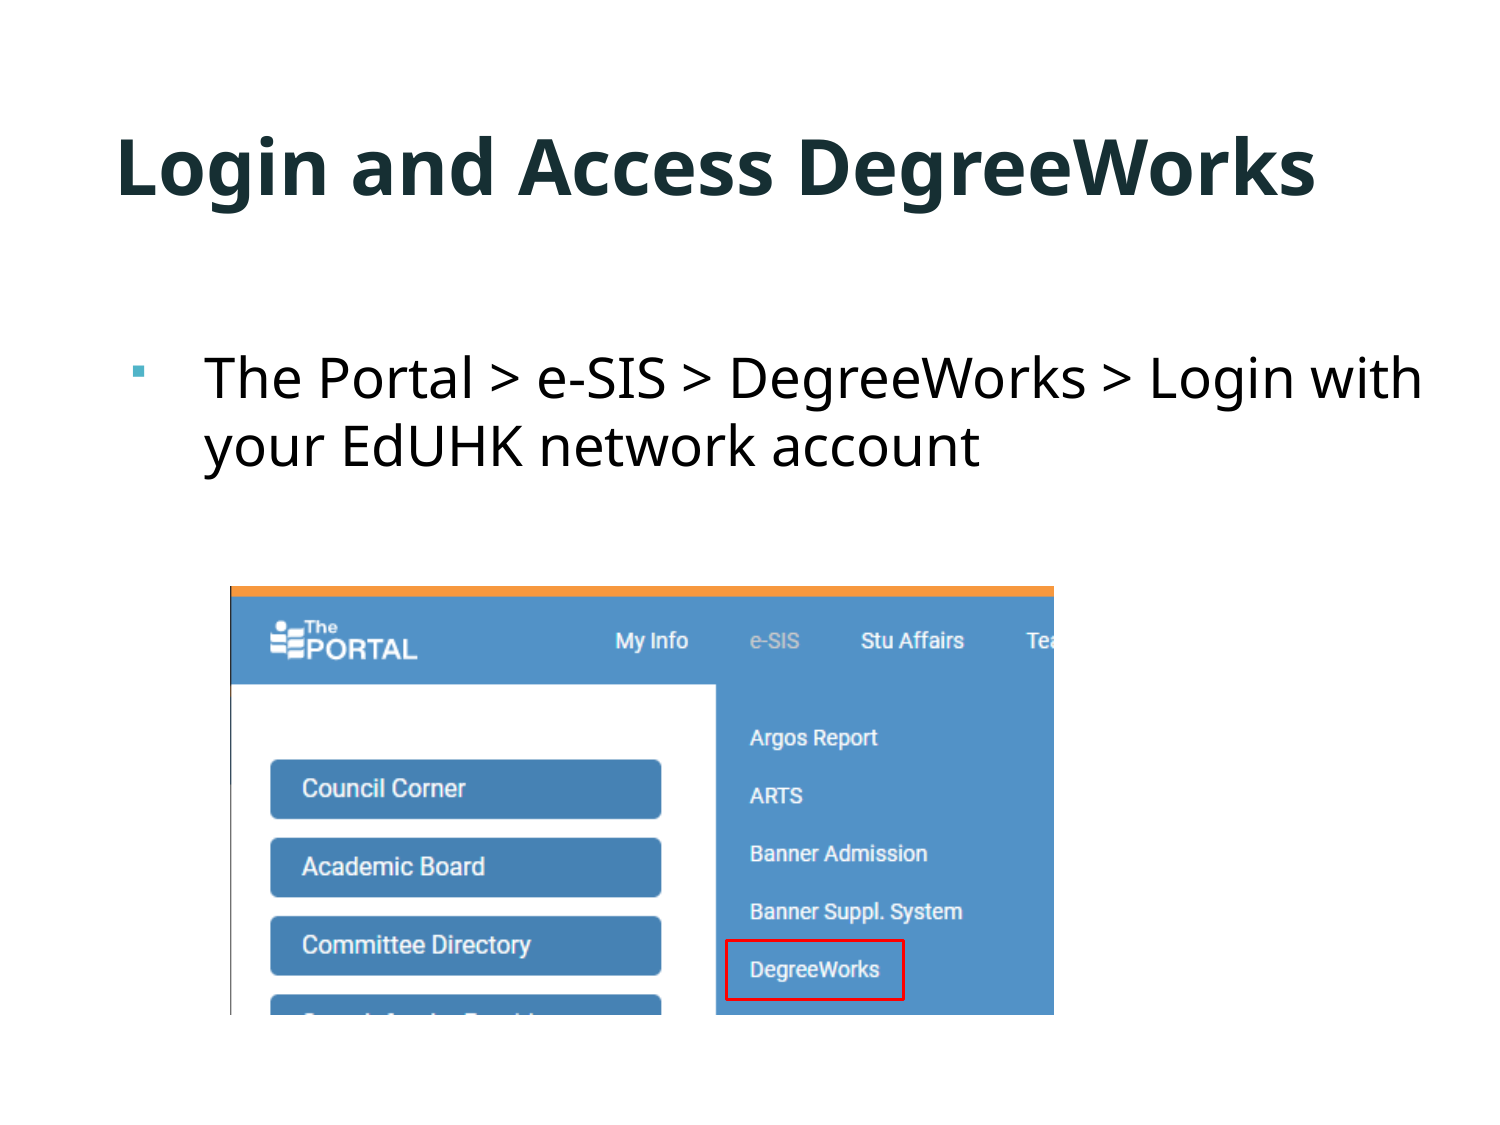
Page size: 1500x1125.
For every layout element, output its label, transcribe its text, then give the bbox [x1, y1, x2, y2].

text_box The Portal > e-SIS > DegreeWorks > Login with your EdUHK network account [97, 334, 1447, 1055]
text_box Login and Access DegreeWorks [99, 70, 1450, 258]
picture [229, 585, 1054, 1015]
